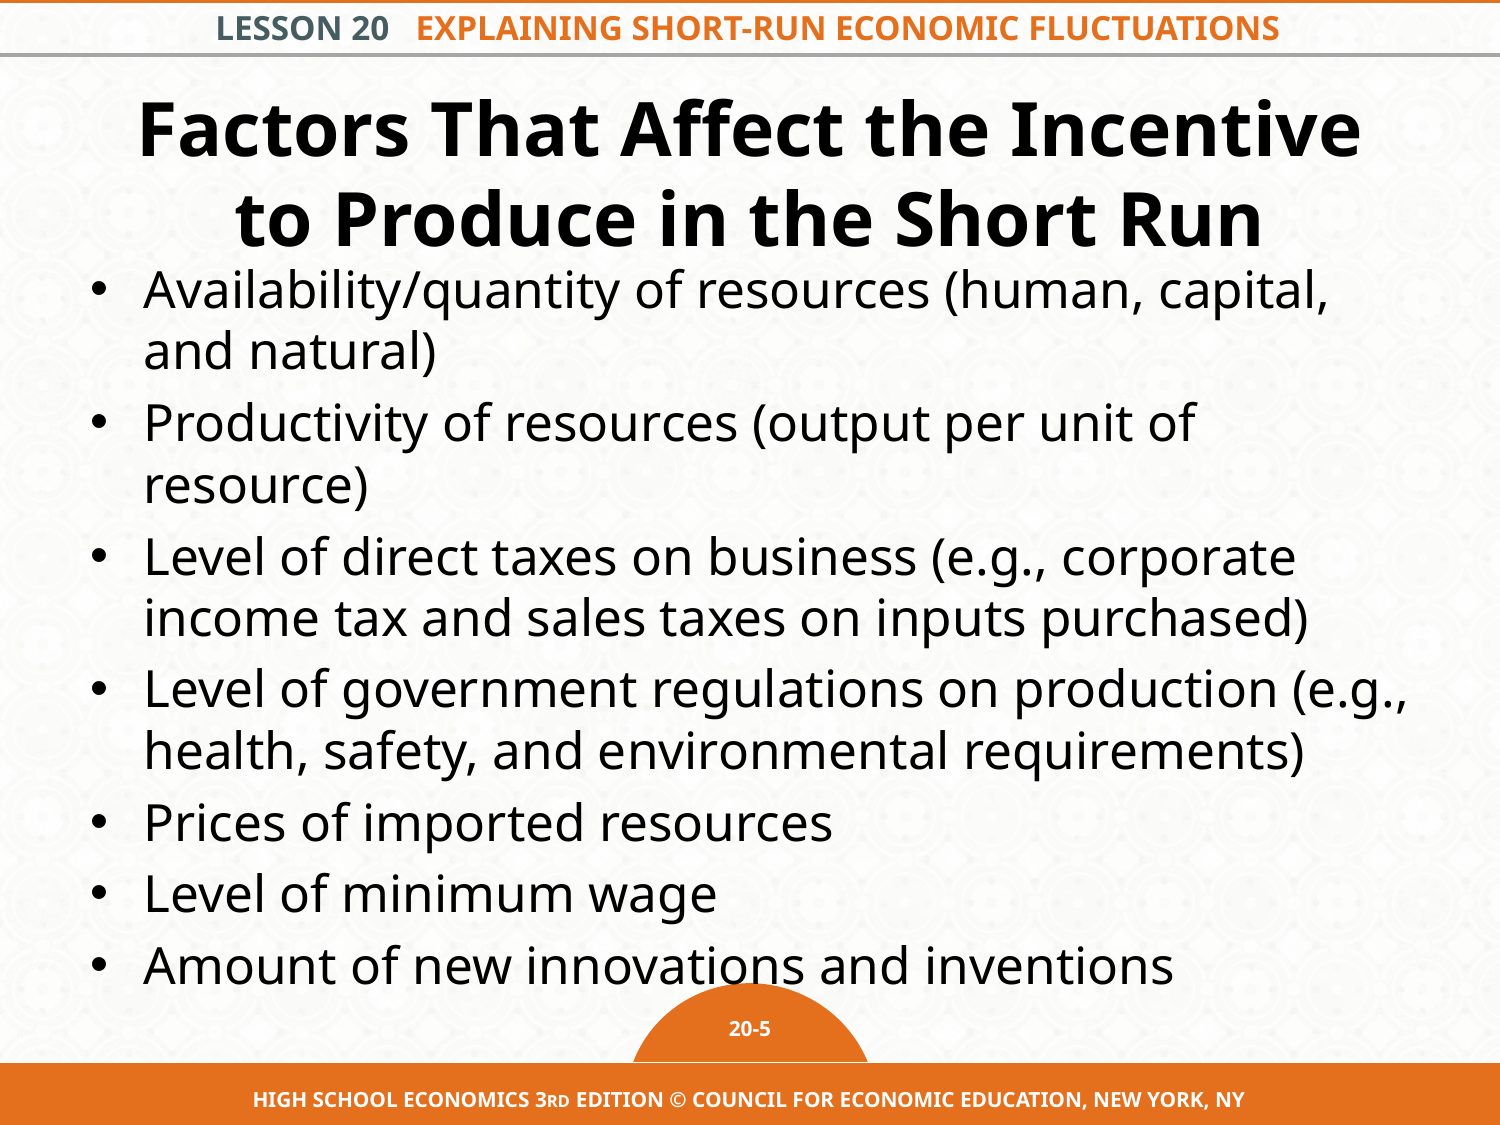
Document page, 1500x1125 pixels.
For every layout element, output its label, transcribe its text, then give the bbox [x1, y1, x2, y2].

picture [0, 3, 1500, 53]
title Factors That Affect the Incentive to Produce in the Short Run [75, 77, 1425, 249]
picture [0, 57, 1500, 1062]
list Availability/quantity of resources (human, capital, and natural) Productivity of resources (output per unit of resource) Level of direct taxes on business (e.g., corporate income tax and sales taxes on inputs purchased) Level of government regulations on production (e.g., health, safety, and environmental requirements) Prices of imported resources Level of minimum wage Amount of new innovations and inventions [75, 249, 1425, 1025]
